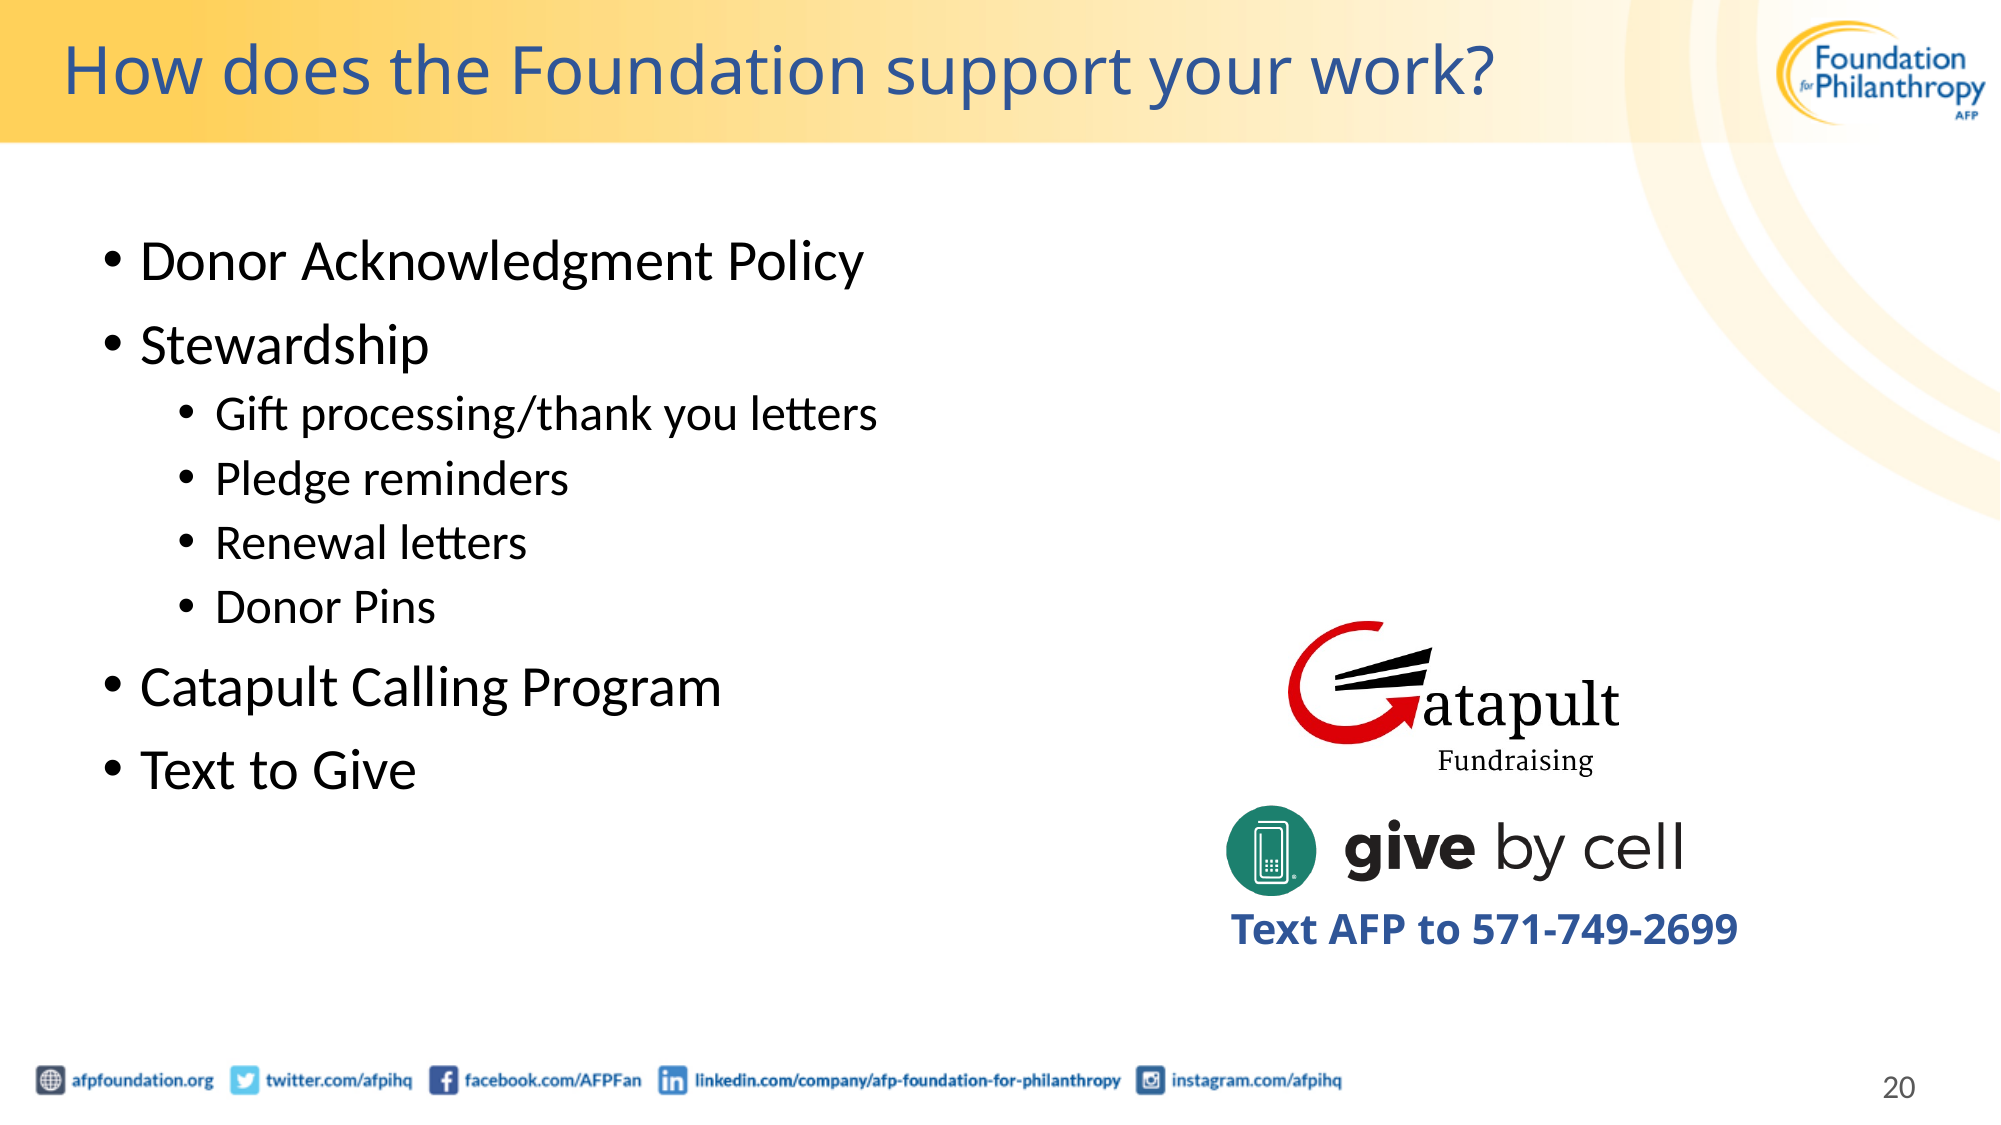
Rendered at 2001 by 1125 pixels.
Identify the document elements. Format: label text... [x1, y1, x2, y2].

text_box Text AFP to 571-749-2699 [1028, 895, 1942, 961]
picture [0, 0, 2000, 1125]
list Donor Acknowledgment Policy Stewardship Gift processing/thank you letters Pledge reminders Renewal letters Donor Pins Catapult Calling Program Text to Give [87, 223, 1742, 937]
title How does the Foundation support your work? [47, 42, 1590, 103]
